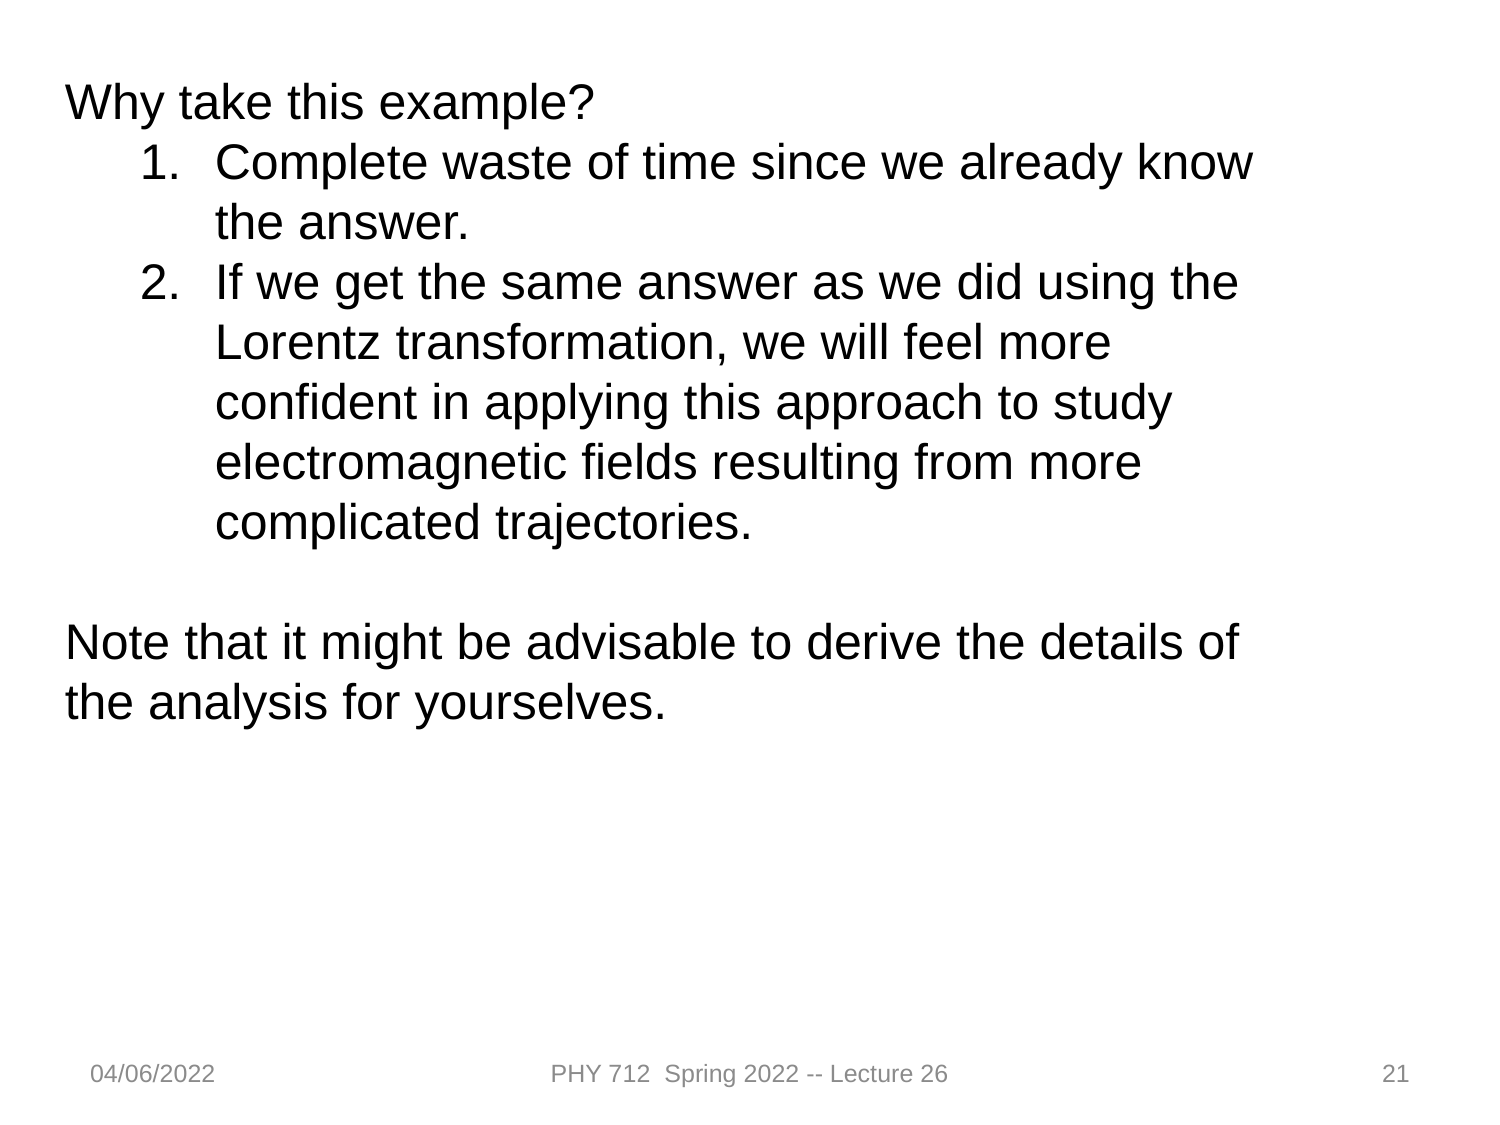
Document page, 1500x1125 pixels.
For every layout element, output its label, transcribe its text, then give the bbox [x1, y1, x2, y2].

footer PHY 712 Spring 2022 -- Lecture 26 [512, 1042, 988, 1103]
slide_number 21 [1074, 1042, 1425, 1103]
text_box Why take this example? Complete waste of time since we already know the answer. If we get the same answer as we did using the Lorentz transformation, we will feel more confident in applying this approach to study electromagnetic fields resulting from more complicated trajectories. Note that it might be advisable to derive the details of the analysis for yourselves. [49, 62, 1325, 738]
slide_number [75, 1042, 425, 1103]
